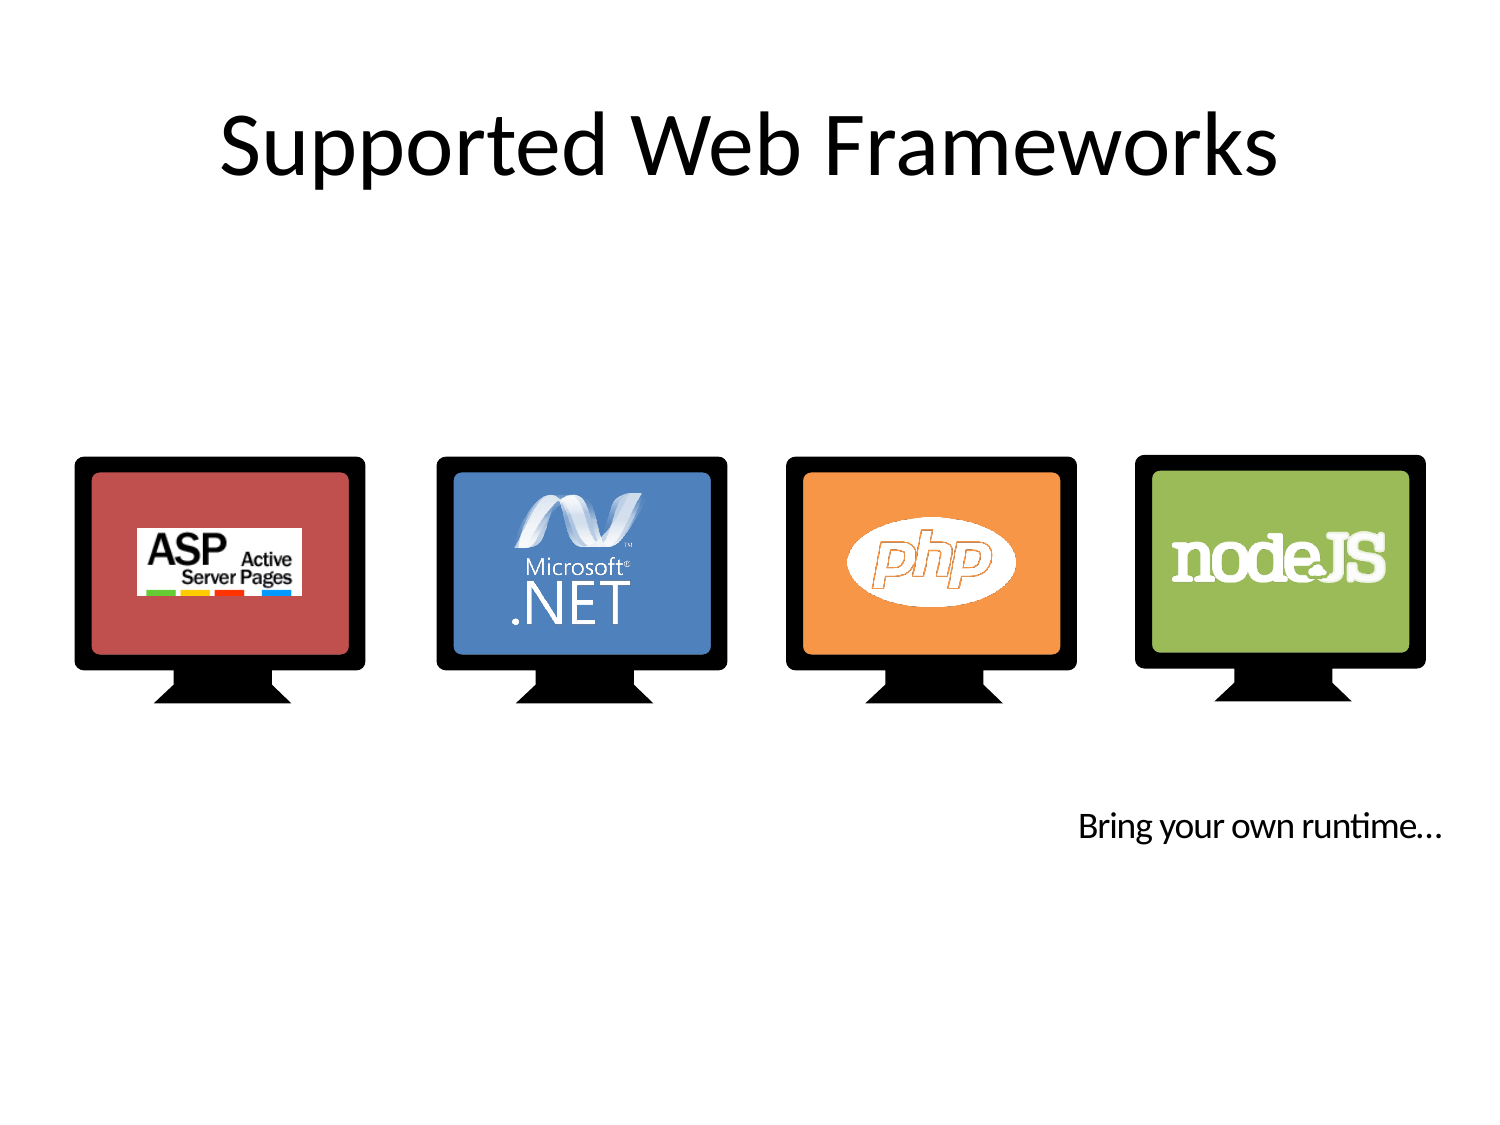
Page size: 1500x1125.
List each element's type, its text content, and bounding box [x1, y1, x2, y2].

title Supported Web Frameworks [75, 45, 1425, 233]
picture [136, 528, 302, 596]
text_box Bring your own runtime… [1078, 801, 1443, 847]
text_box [1134, 454, 1427, 702]
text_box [785, 456, 1078, 704]
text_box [74, 456, 366, 704]
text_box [436, 456, 728, 704]
